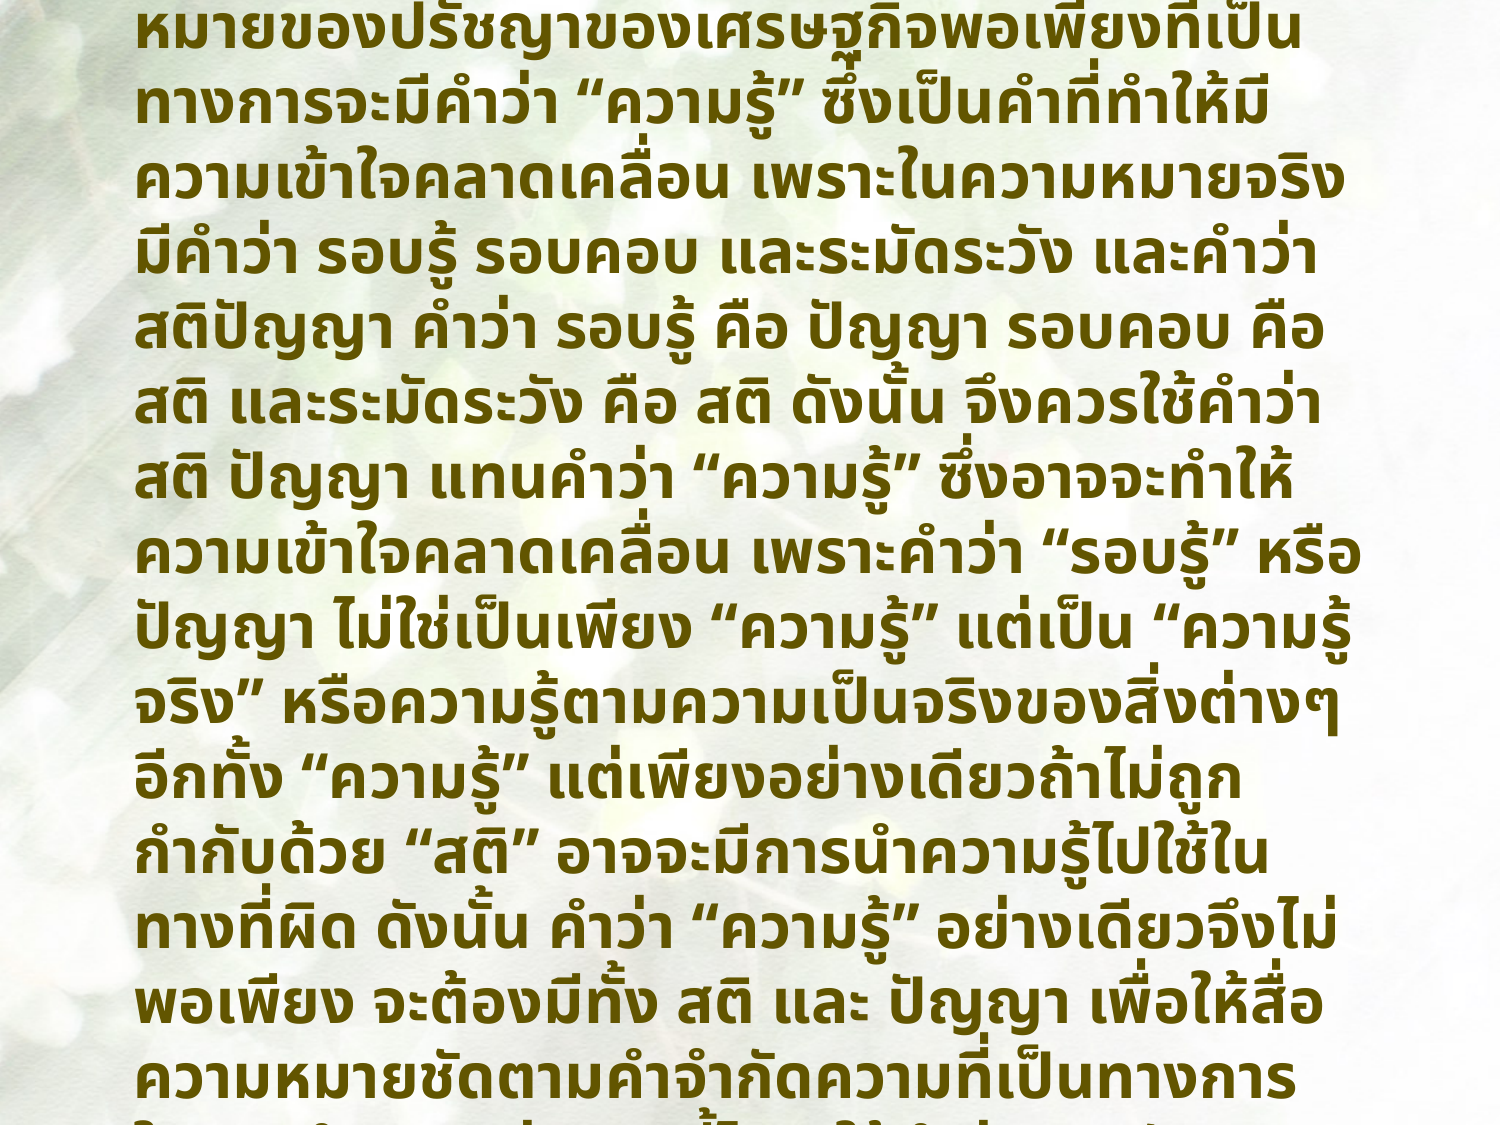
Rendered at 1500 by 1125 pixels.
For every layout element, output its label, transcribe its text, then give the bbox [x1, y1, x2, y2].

picture [0, 0, 1500, 1125]
text_box ขอให้สังเกตว่าไม่มีที่ใดเลยในคำอธิบายความหมายของปรัชญาของเศรษฐกิจพอเพียงที่เป็นทางการจะมีคำว่า “ความรู้” ซึ่งเป็นคำที่ทำให้มีความเข้าใจคลาดเคลื่อน เพราะในความหมายจริงมีคำว่า รอบรู้ รอบคอบ และระมัดระวัง และคำว่า สติปัญญา คำว่า รอบรู้ คือ ปัญญา รอบคอบ คือ สติ และระมัดระวัง คือ สติ ดังนั้น จึงควรใช้คำว่า สติ ปัญญา แทนคำว่า “ความรู้” ซึ่งอาจจะทำให้ความเข้าใจคลาดเคลื่อน เพราะคำว่า “รอบรู้” หรือ ปัญญา ไม่ใช่เป็นเพียง “ความรู้” แต่เป็น “ความรู้จริง” หรือความรู้ตามความเป็นจริงของสิ่งต่างๆ อีกทั้ง “ความรู้” แต่เพียงอย่างเดียวถ้าไม่ถูกกำกับด้วย “สติ” อาจจะมีการนำความรู้ไปใช้ในทางที่ผิด ดังนั้น คำว่า “ความรู้” อย่างเดียวจึงไม่พอเพียง จะต้องมีทั้ง สติ และ ปัญญา เพื่อให้สื่อความหมายชัดตามคำจำกัดความที่เป็นทางการ ในการนำเสนอต่อจากนี้ไปจะใช้คำว่า “สติปัญญา” แทนคำว่า ความรู้ [118, 101, 1383, 1071]
